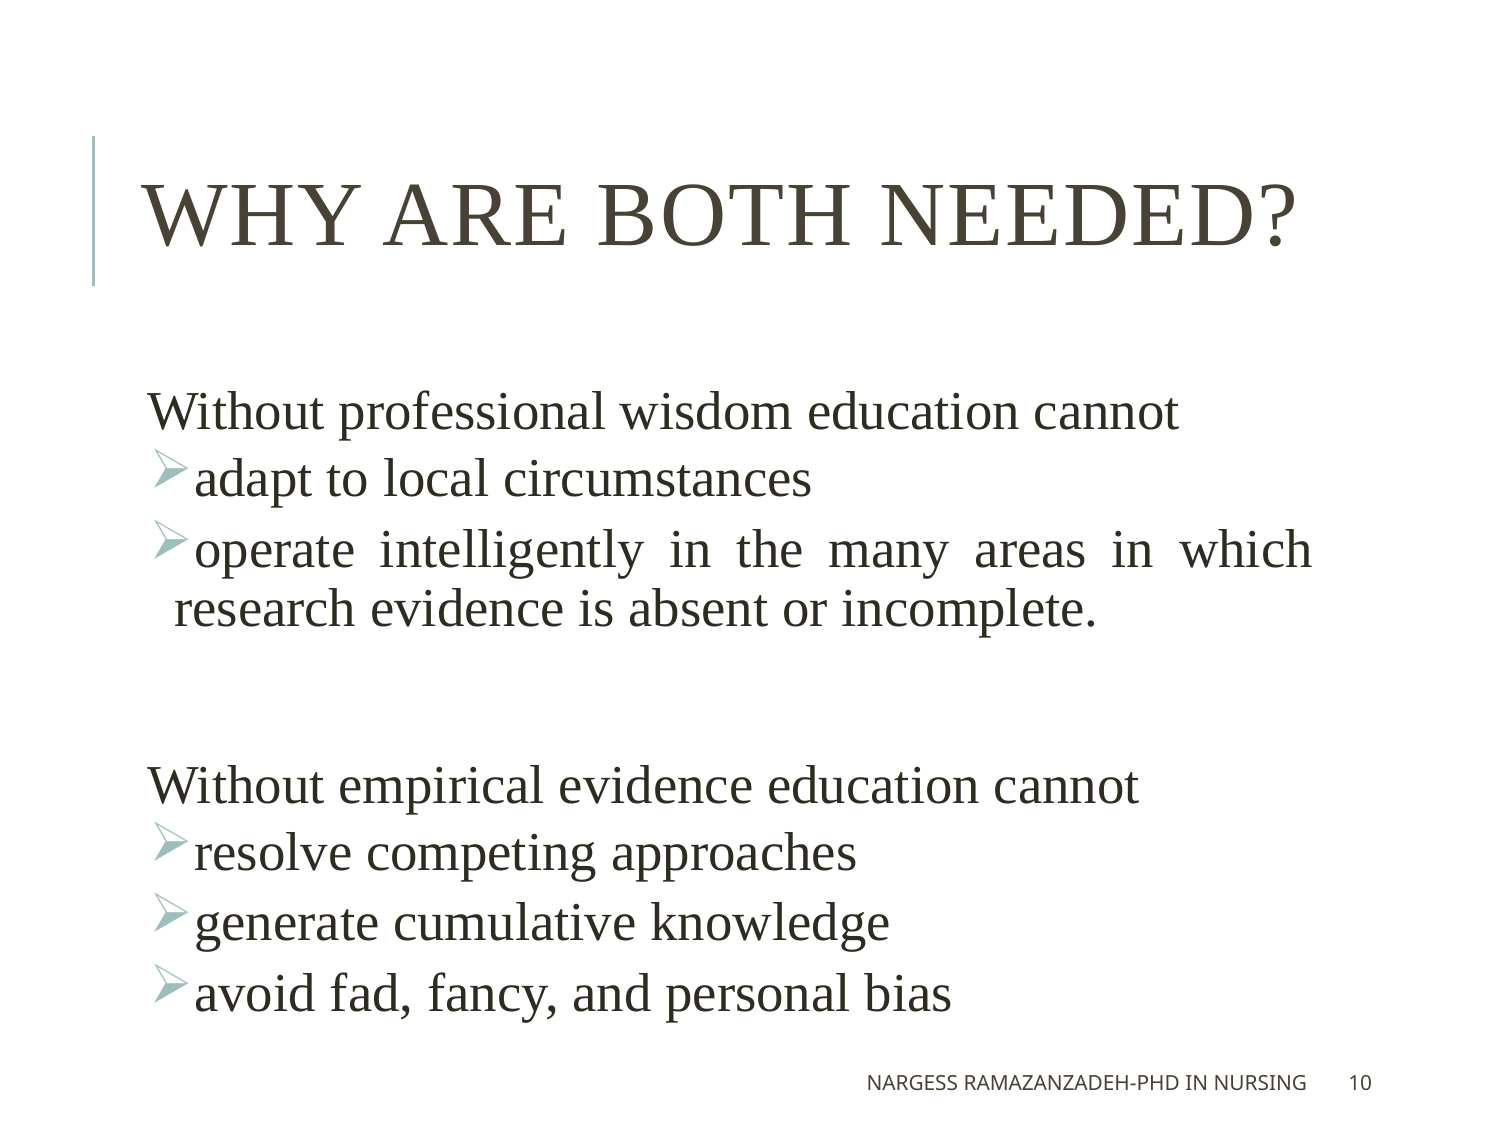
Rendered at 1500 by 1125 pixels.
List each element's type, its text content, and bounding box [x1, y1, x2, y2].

footer Nargess Ramazanzadeh-PhD in Nursing [595, 1061, 1322, 1107]
title Why are both needed? [126, 96, 1322, 342]
slide_number 10 [1333, 1061, 1454, 1107]
list Without professional wisdom education cannot adapt to local circumstances operate intelligently in the many areas in which research evidence is absent or incomplete. Without empirical evidence education cannot resolve competing approaches generate cumulative knowledge avoid fad, fancy, and personal bias [126, 375, 1322, 1035]
